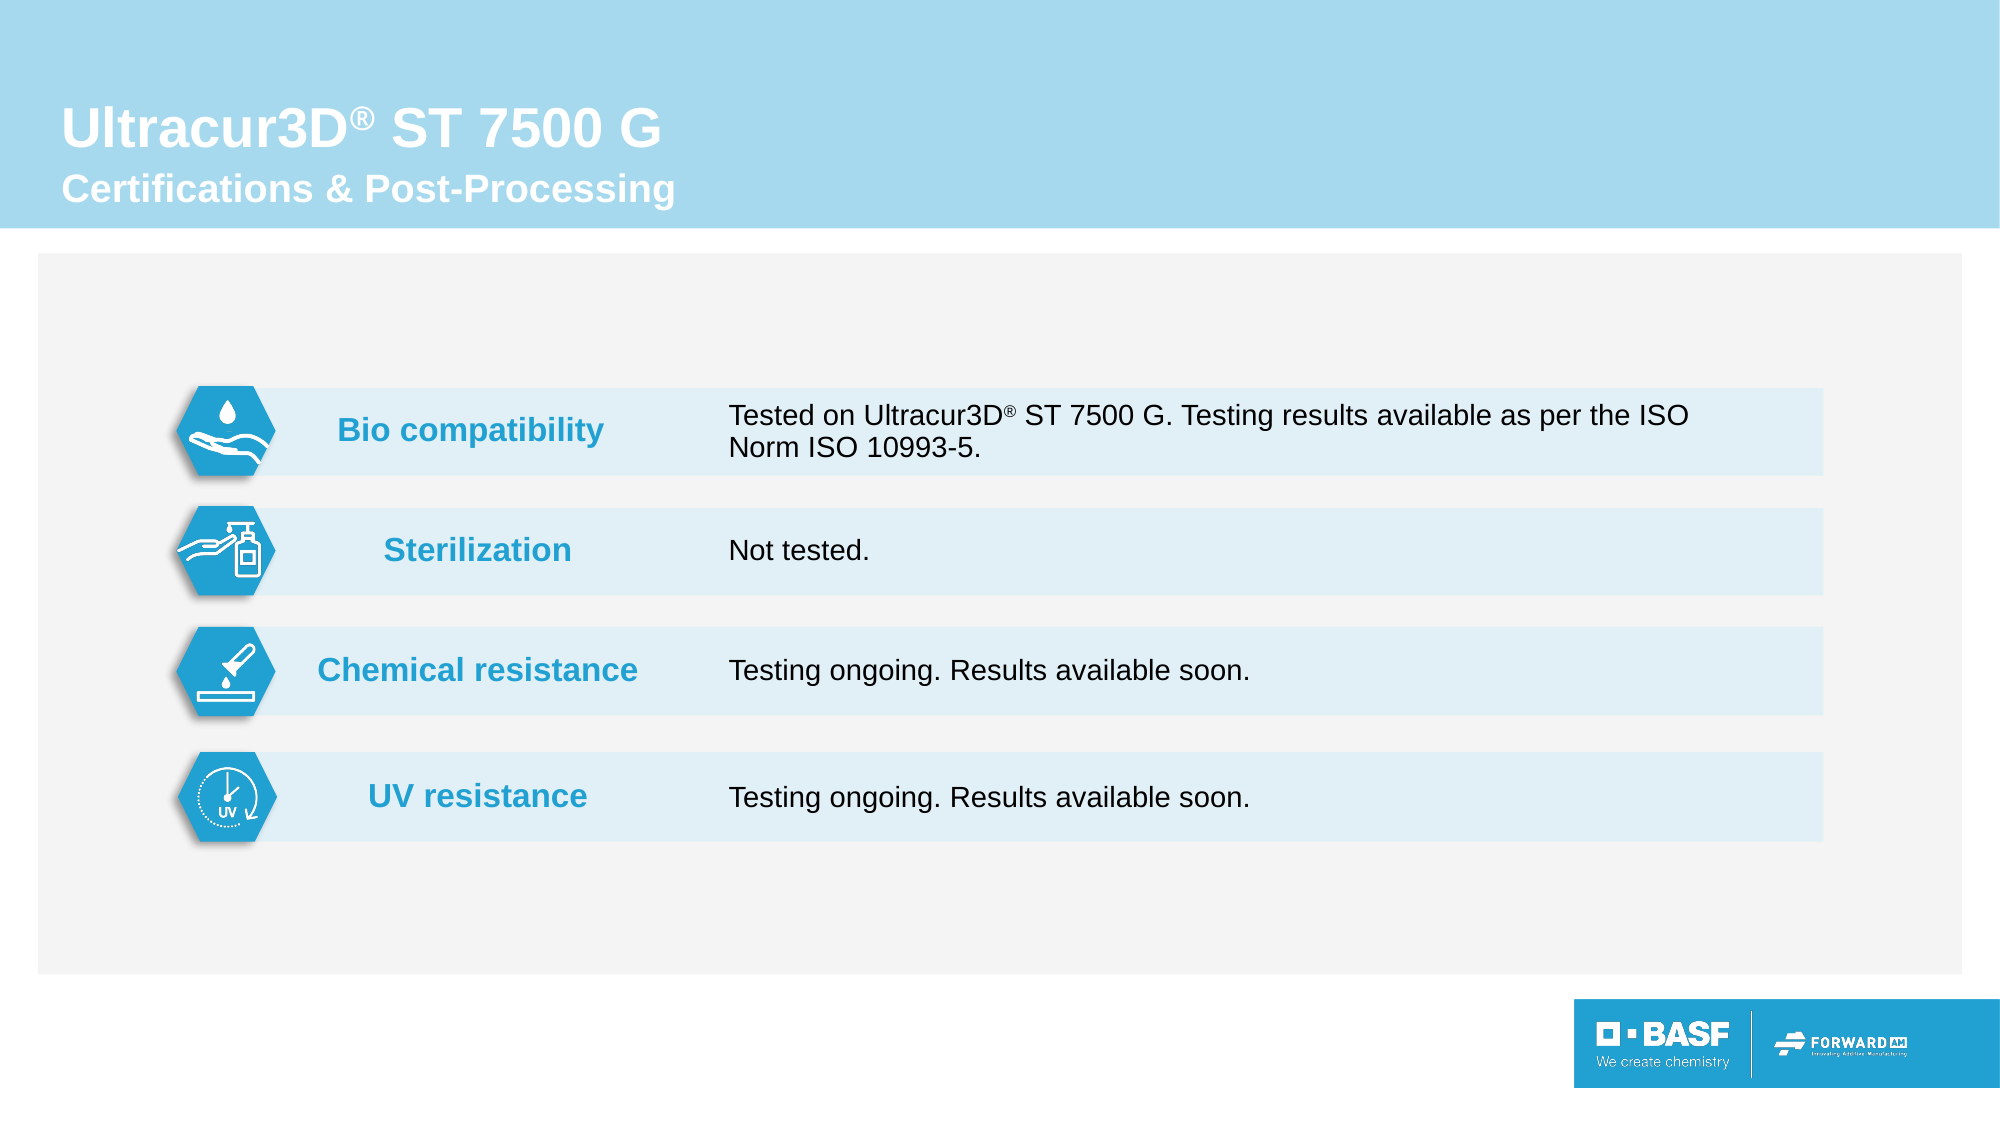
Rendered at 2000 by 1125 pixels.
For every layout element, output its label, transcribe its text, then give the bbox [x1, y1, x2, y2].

text_box [0, 0, 2000, 229]
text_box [176, 386, 1824, 842]
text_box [1574, 999, 2000, 1088]
text_box [37, 252, 1963, 976]
text_box Ultracur3D® ST 7500 G Certifications & Post-Processing [61, 69, 827, 229]
